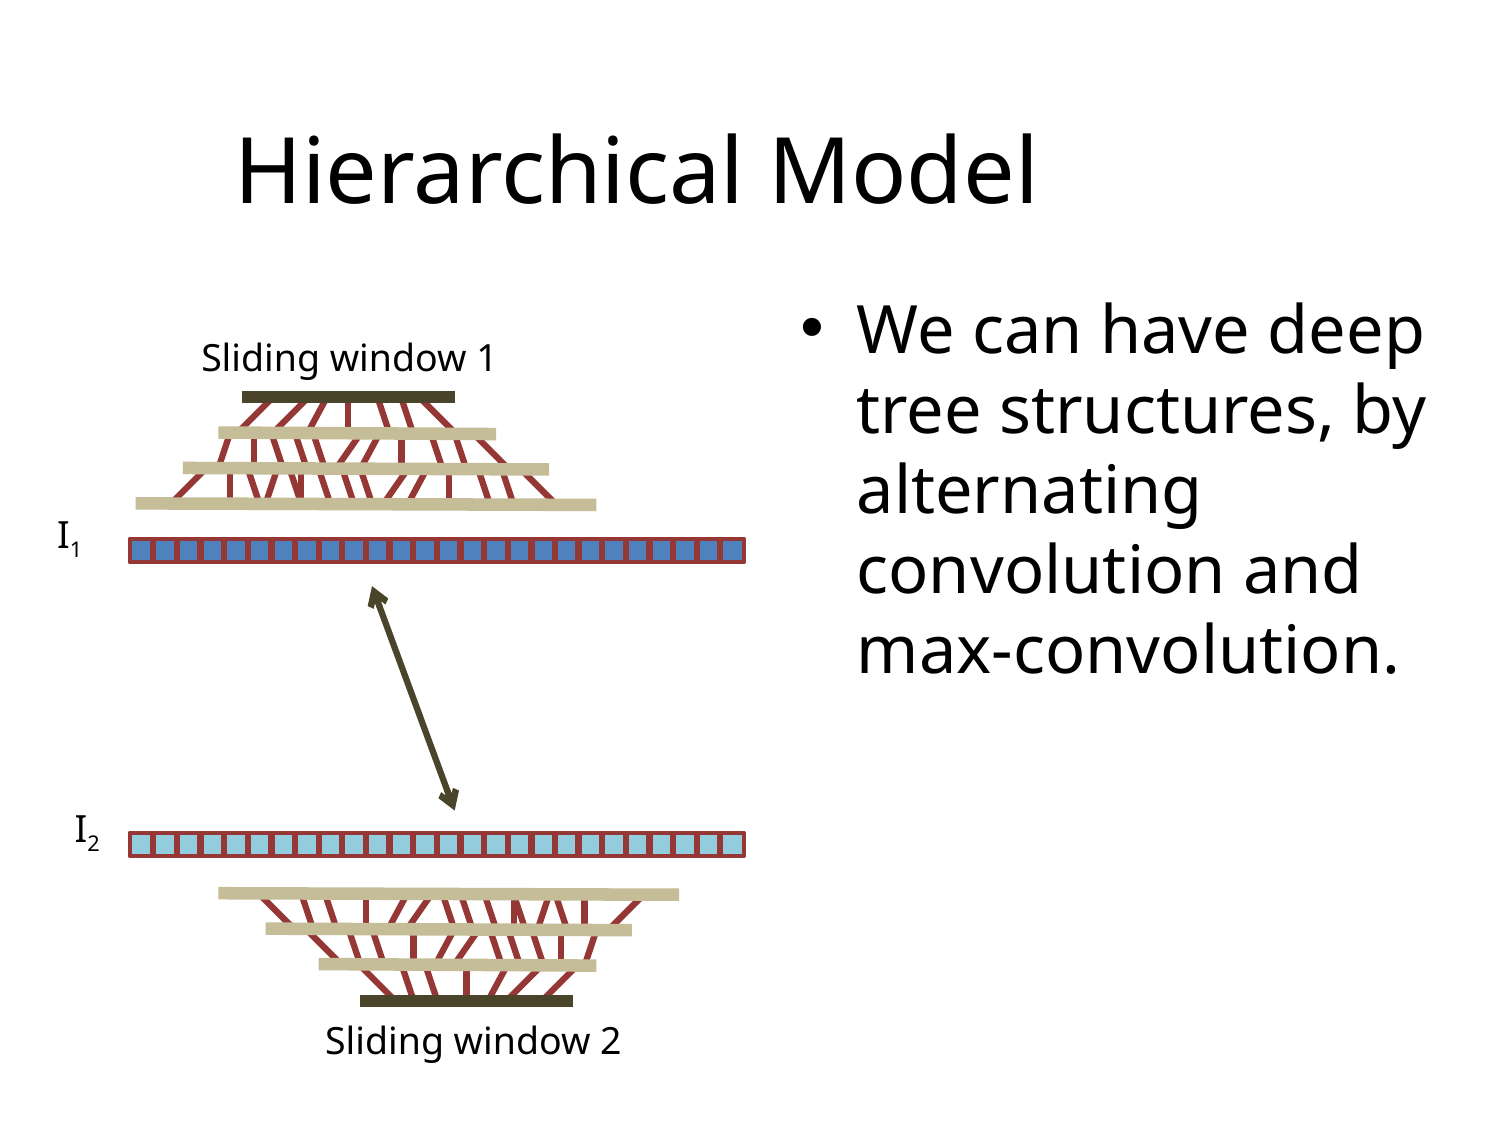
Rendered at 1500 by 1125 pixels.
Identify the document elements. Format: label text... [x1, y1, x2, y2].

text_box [218, 892, 680, 1071]
text_box We can have deep tree structures, by alternating convolution and max-convolution. [785, 278, 1447, 776]
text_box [40, 503, 745, 859]
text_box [135, 325, 597, 506]
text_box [300, 656, 526, 740]
title Hierarchical Model [0, 90, 1377, 244]
